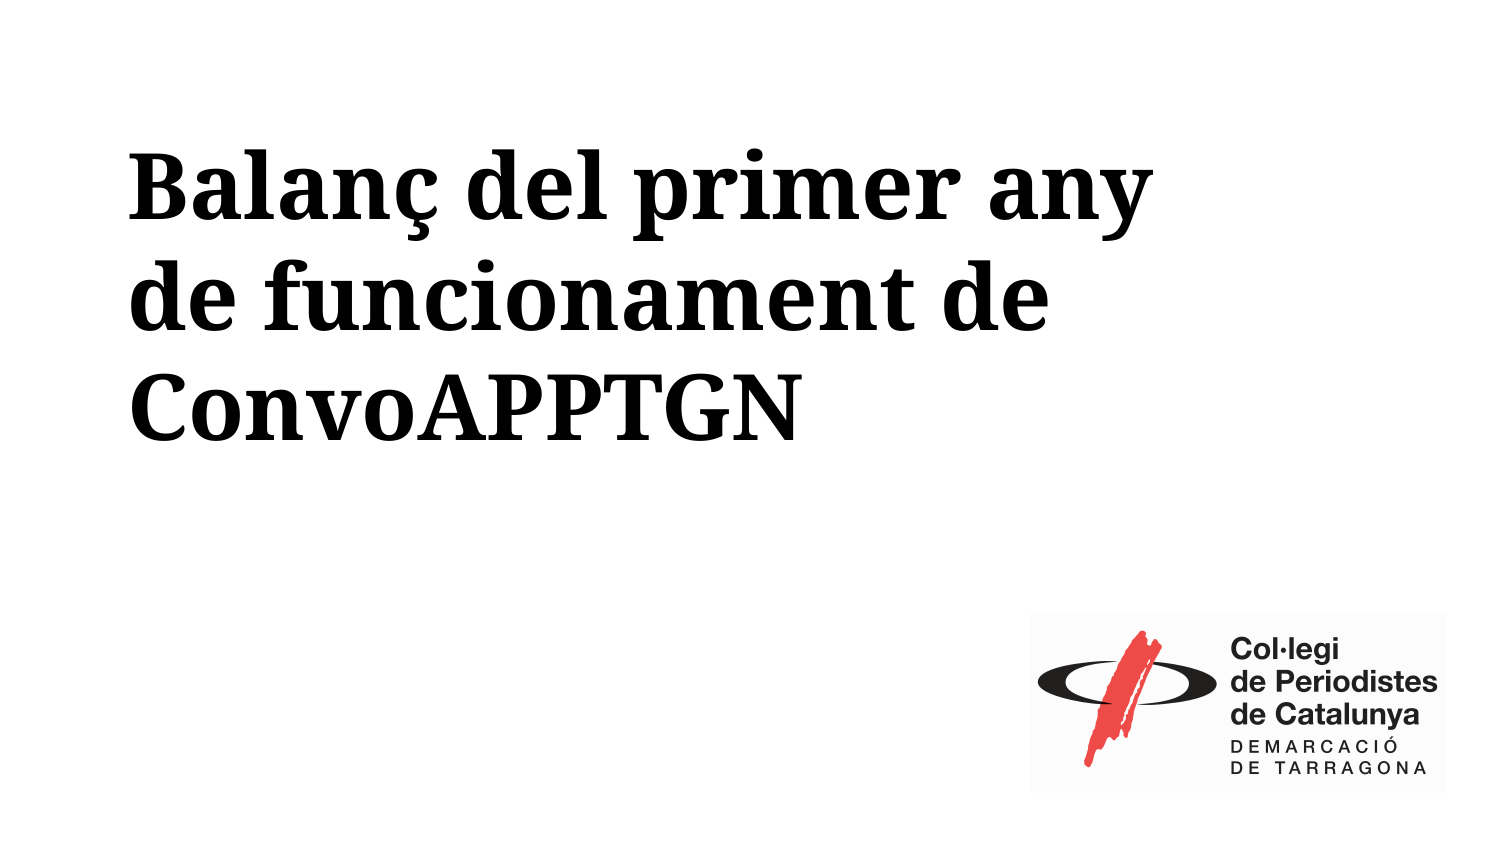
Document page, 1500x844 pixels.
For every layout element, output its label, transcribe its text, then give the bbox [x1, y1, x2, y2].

title Balanç del primer any de funcionament de ConvoAPPTGN [112, 113, 1388, 474]
picture [1029, 612, 1446, 793]
